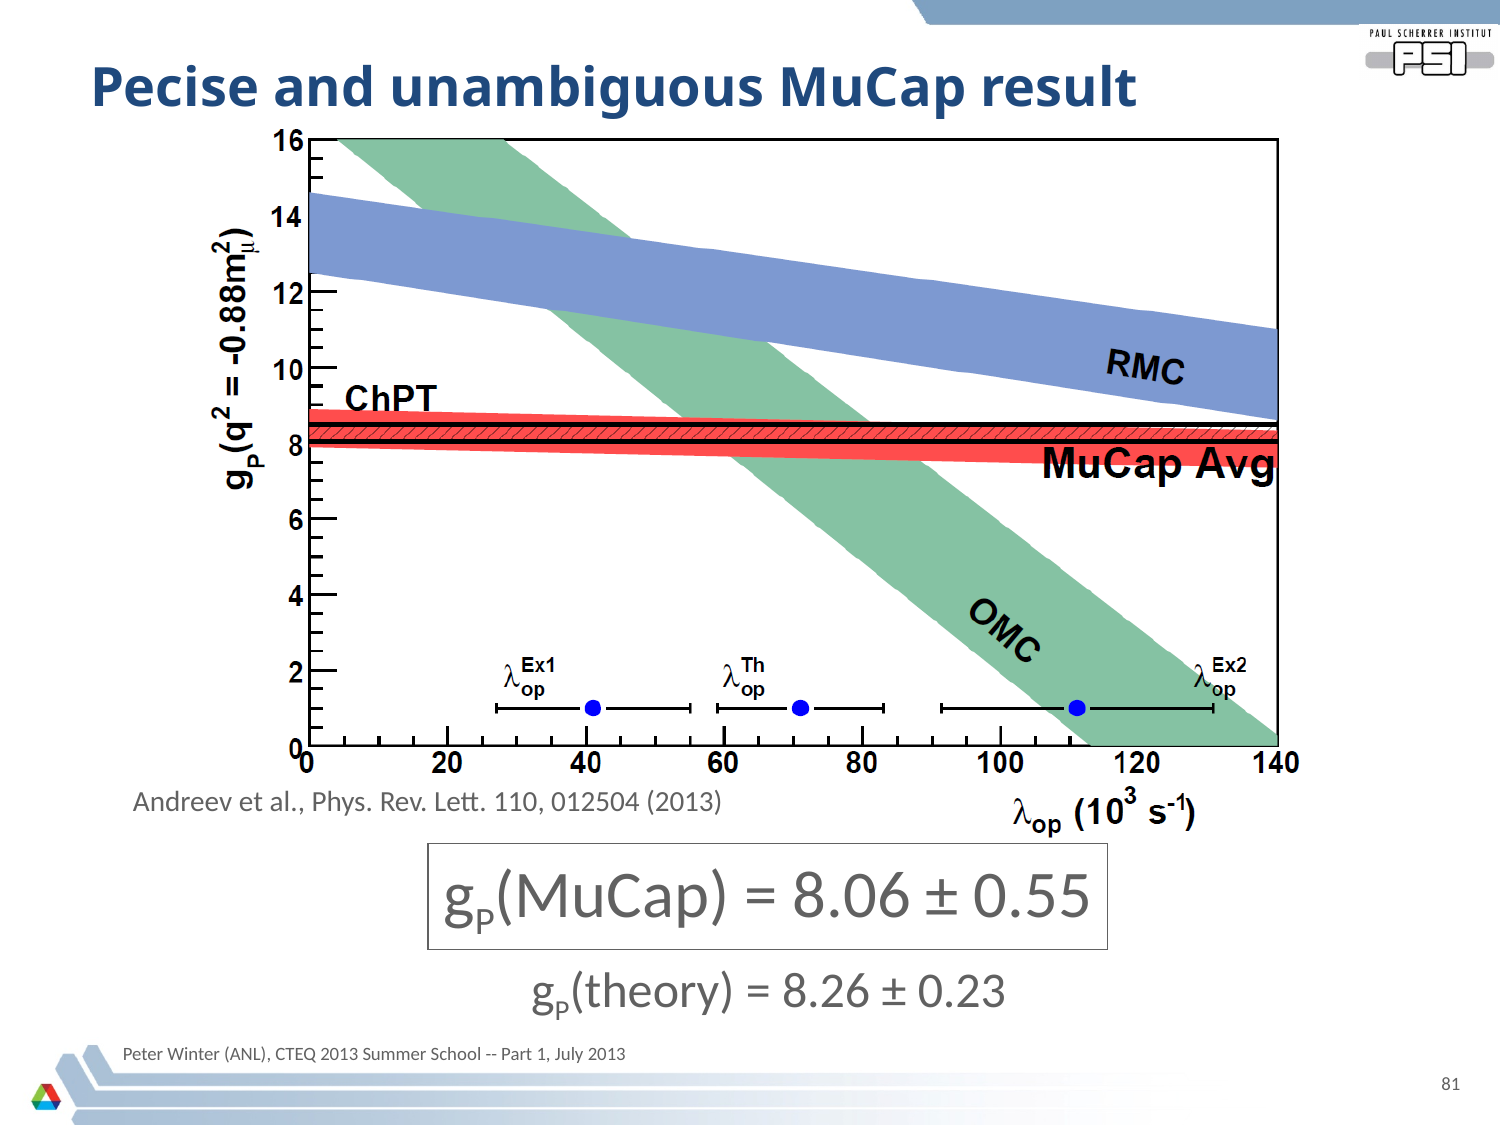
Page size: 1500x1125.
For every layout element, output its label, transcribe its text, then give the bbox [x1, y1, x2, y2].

title Pecise and unambiguous MuCap result [74, 44, 1426, 233]
picture [0, 1037, 1500, 1125]
footer Peter Winter (ANL), CTEQ 2013 Summer School -- Part 1, July 2013 [107, 1034, 1083, 1073]
picture [199, 123, 1307, 838]
text_box Andreev et al., Phys. Rev. Lett. 110, 012504 (2013) [118, 774, 194, 825]
text_box gP(MuCap) = 8.06 ± 0.55 [428, 846, 1108, 950]
text_box gP(theory) = 8.26 ± 0.23 [515, 950, 1022, 1034]
slide_number 81 [1412, 1064, 1476, 1125]
picture [0, 0, 1500, 80]
